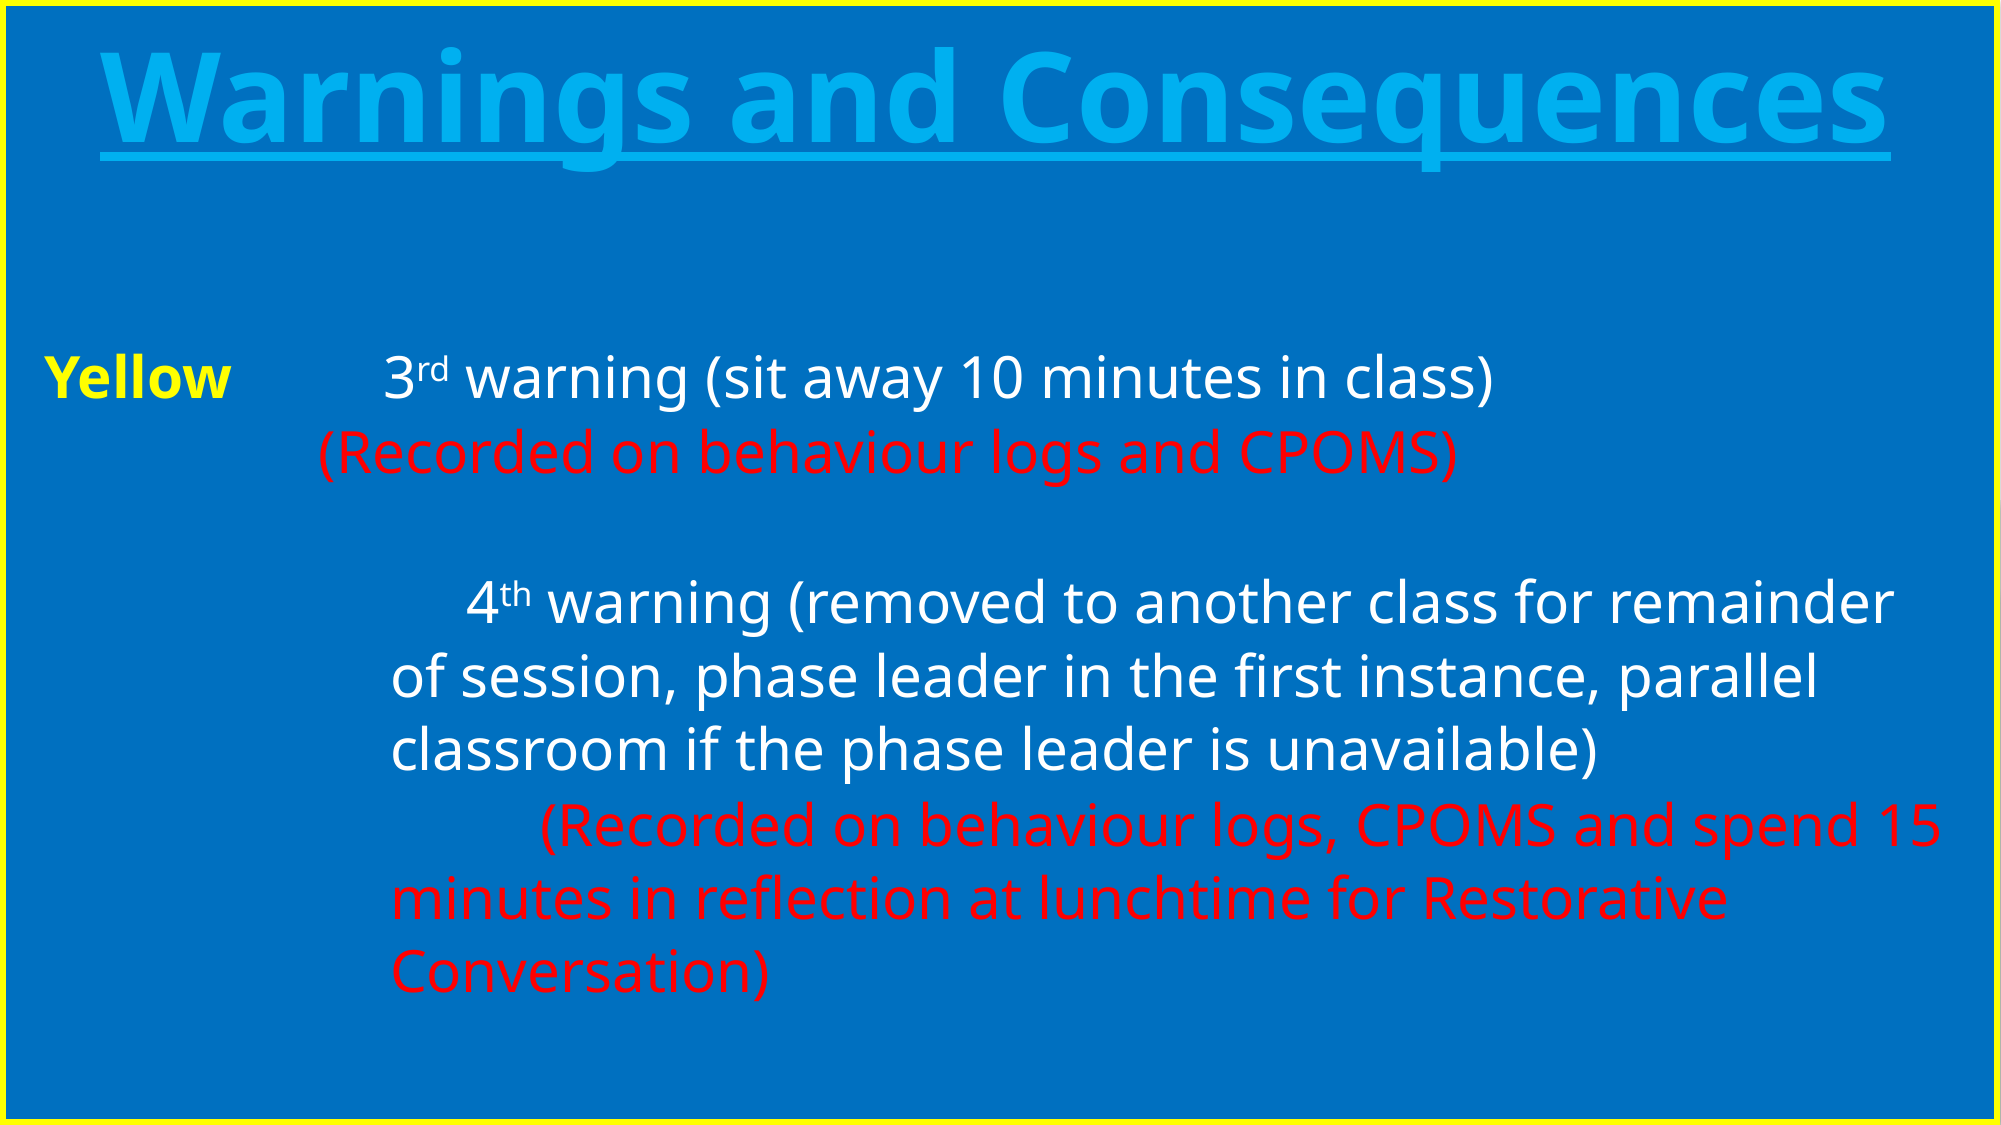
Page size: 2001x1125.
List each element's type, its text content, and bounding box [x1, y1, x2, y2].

text_box Warnings and Consequences Yellow 3rd warning (sit away 10 minutes in class) (Recorded on behaviour logs and CPOMS) 4th warning (removed to another class for remainder of session, phase leader in the first instance, parallel classroom if the phase leader is unavailable) (Recorded on behaviour logs, CPOMS and spend 15 minutes in reflection at lunchtime for Restorative Conversation) [0, 0, 2000, 1125]
